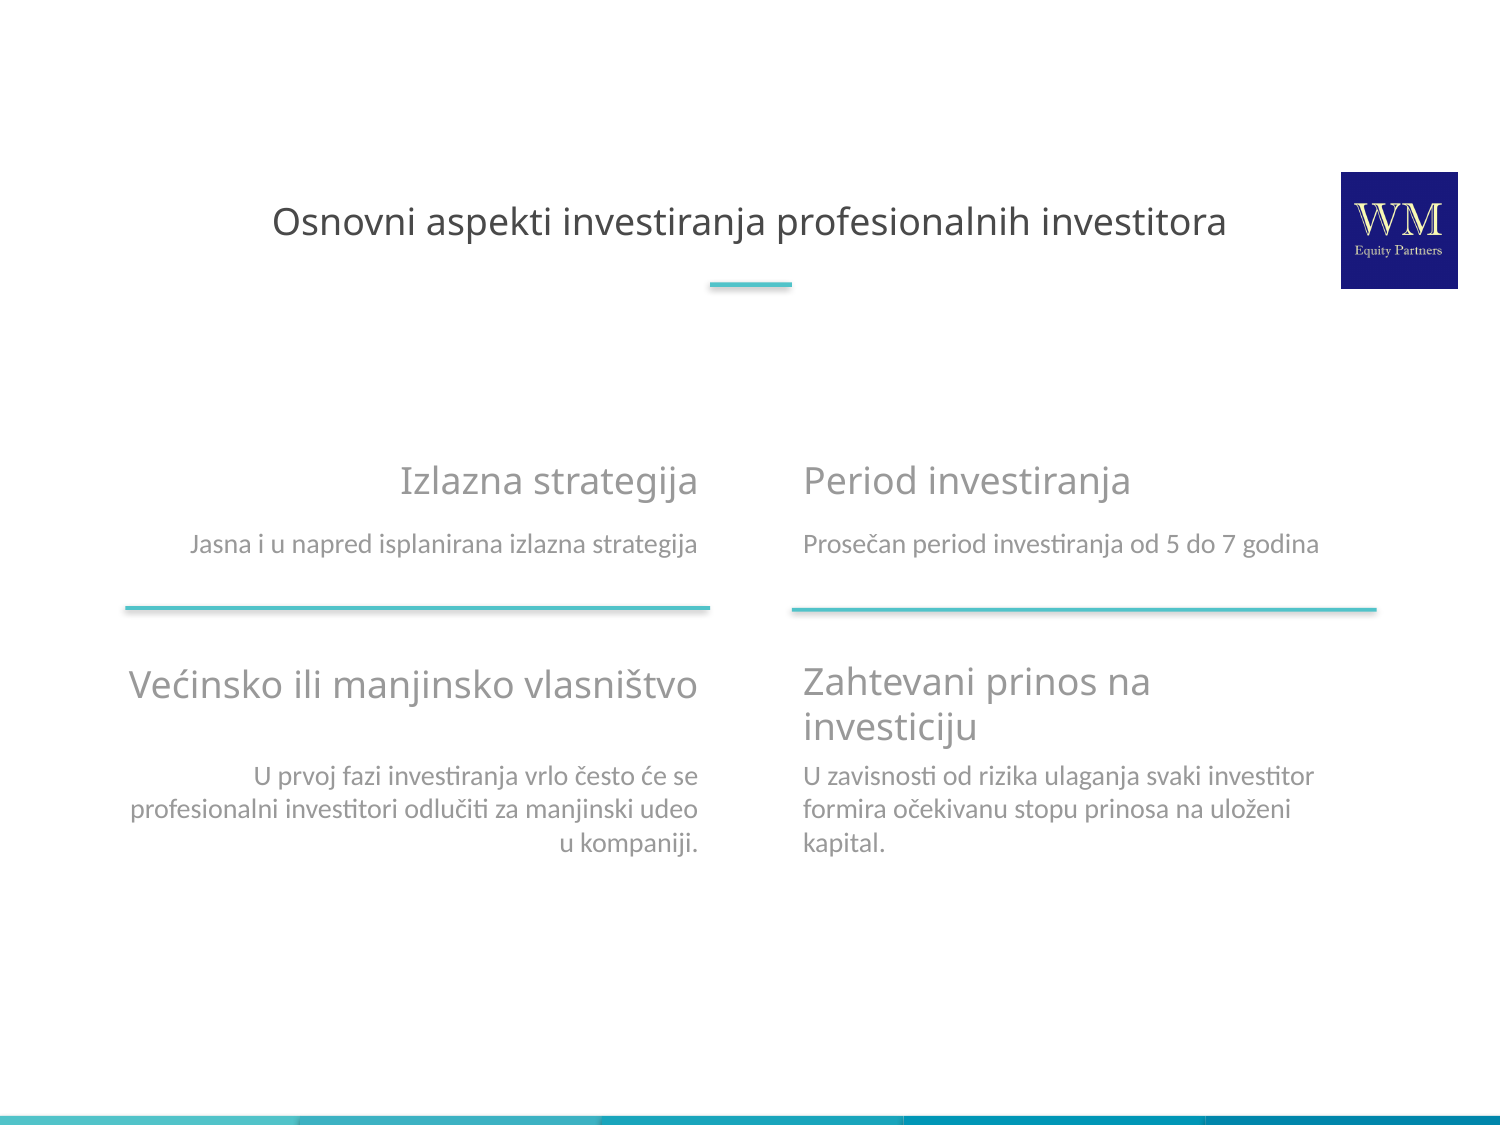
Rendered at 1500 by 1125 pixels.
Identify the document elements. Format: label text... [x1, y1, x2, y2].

text_box U prvoj fazi investiranja vrlo često će se profesionalni investitori odlučiti za manjinski udeo u kompaniji. [99, 751, 711, 864]
text_box Većinsko ili manjinsko vlasništvo [96, 654, 711, 712]
text_box Izlazna strategija [101, 451, 711, 508]
text_box [125, 605, 711, 611]
text_box Period investiranja [791, 451, 1351, 508]
picture [1340, 171, 1458, 289]
text_box [709, 282, 793, 288]
text_box Prosečan period investiranja od 5 do 7 godina [791, 519, 1346, 565]
text_box Zahtevani prinos na investiciju [791, 652, 1348, 751]
text_box Osnovni aspekti investiranja profesionalnih investitora [257, 199, 1243, 251]
text_box U zavisnosti od rizika ulaganja svaki investitor formira očekivanu stopu prinosa na uloženi kapital. [791, 751, 1351, 864]
text_box [791, 607, 1377, 612]
text_box Jasna i u napred isplanirana izlazna strategija [96, 519, 711, 565]
